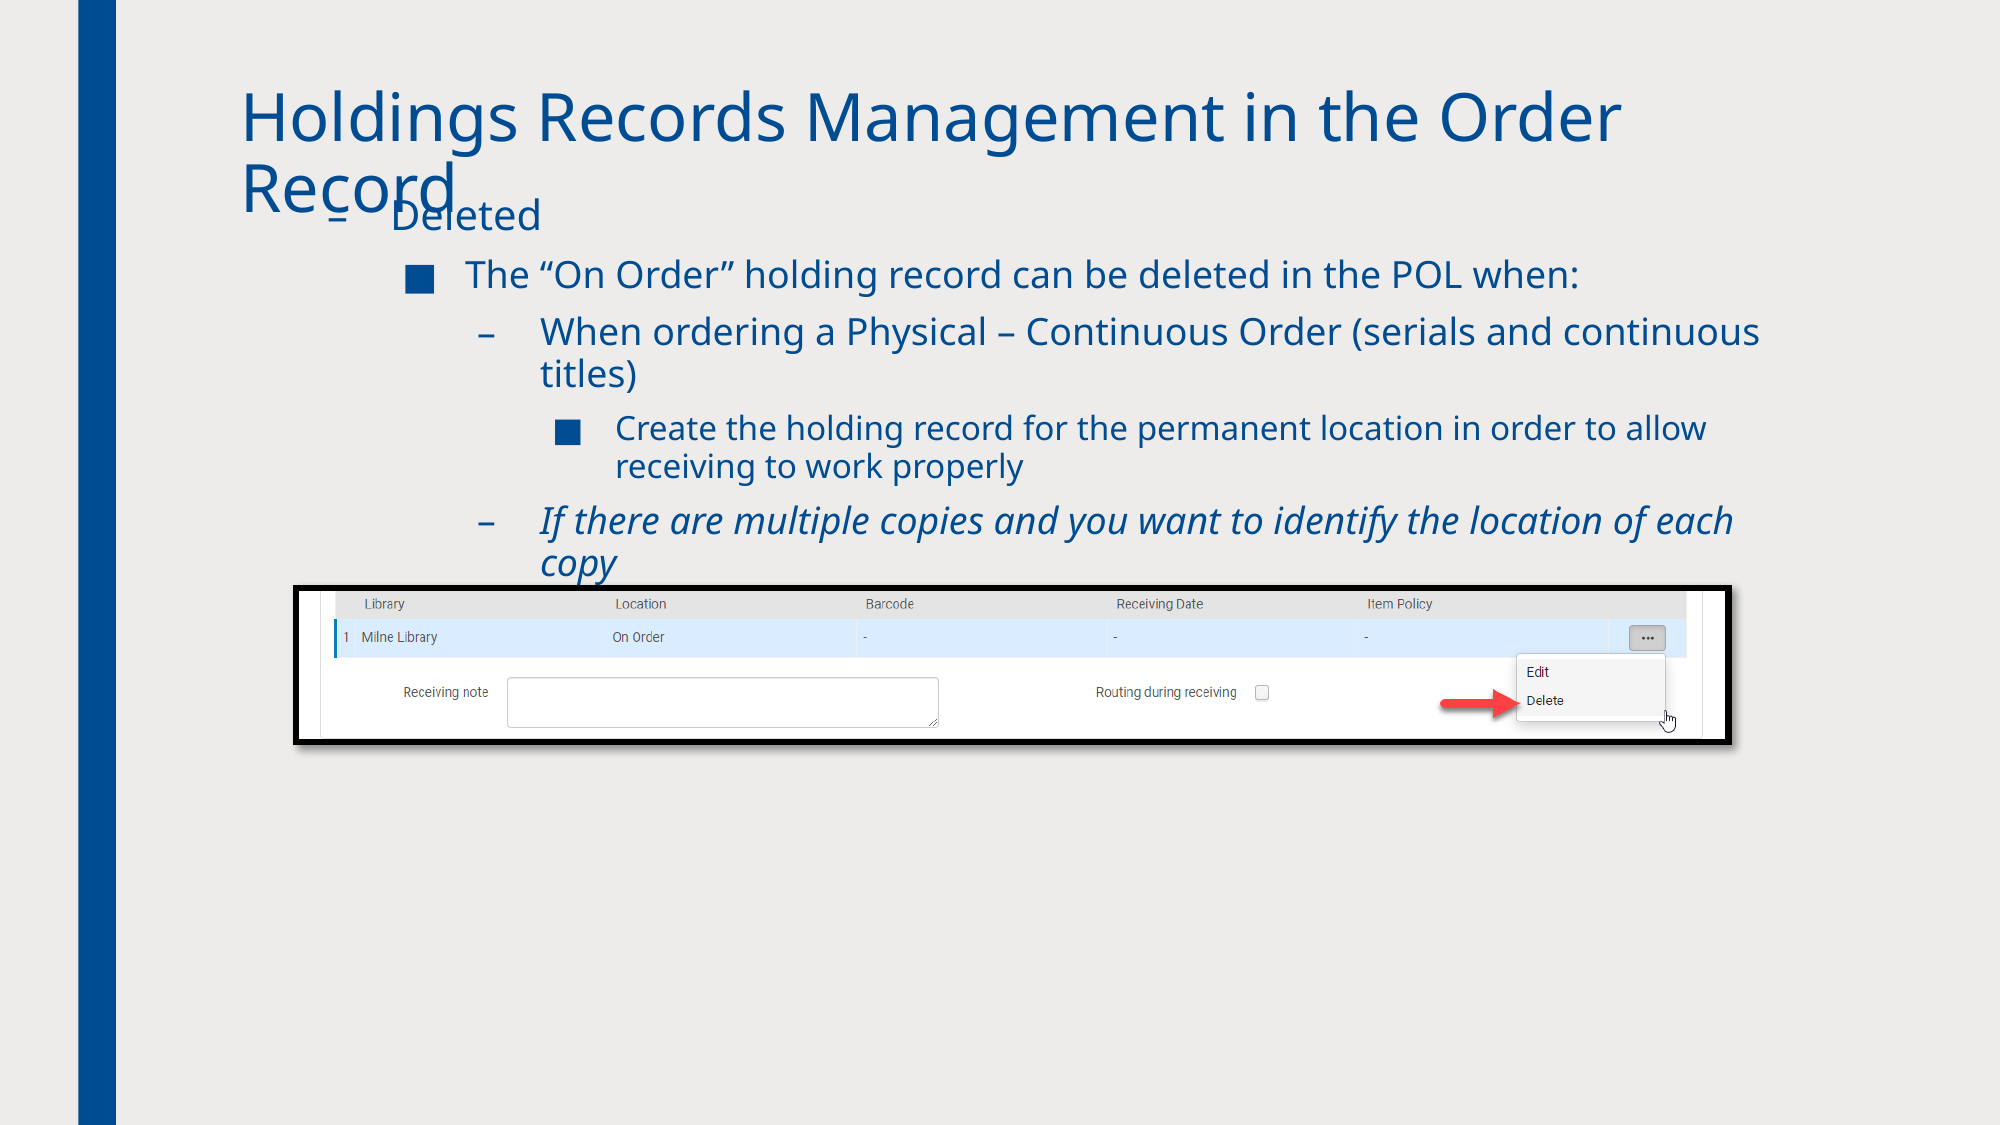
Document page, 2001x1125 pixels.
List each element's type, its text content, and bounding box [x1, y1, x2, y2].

list Deleted The “On Order” holding record can be deleted in the POL when: When ordering a Physical – Continuous Order (serials and continuous titles) Create the holding record for the permanent location in order to allow receiving to work properly If there are multiple copies and you want to identify the location of each copy [225, 185, 1800, 1048]
picture [299, 590, 1726, 740]
title Holdings Records Management in the Order Record [225, 77, 1813, 163]
